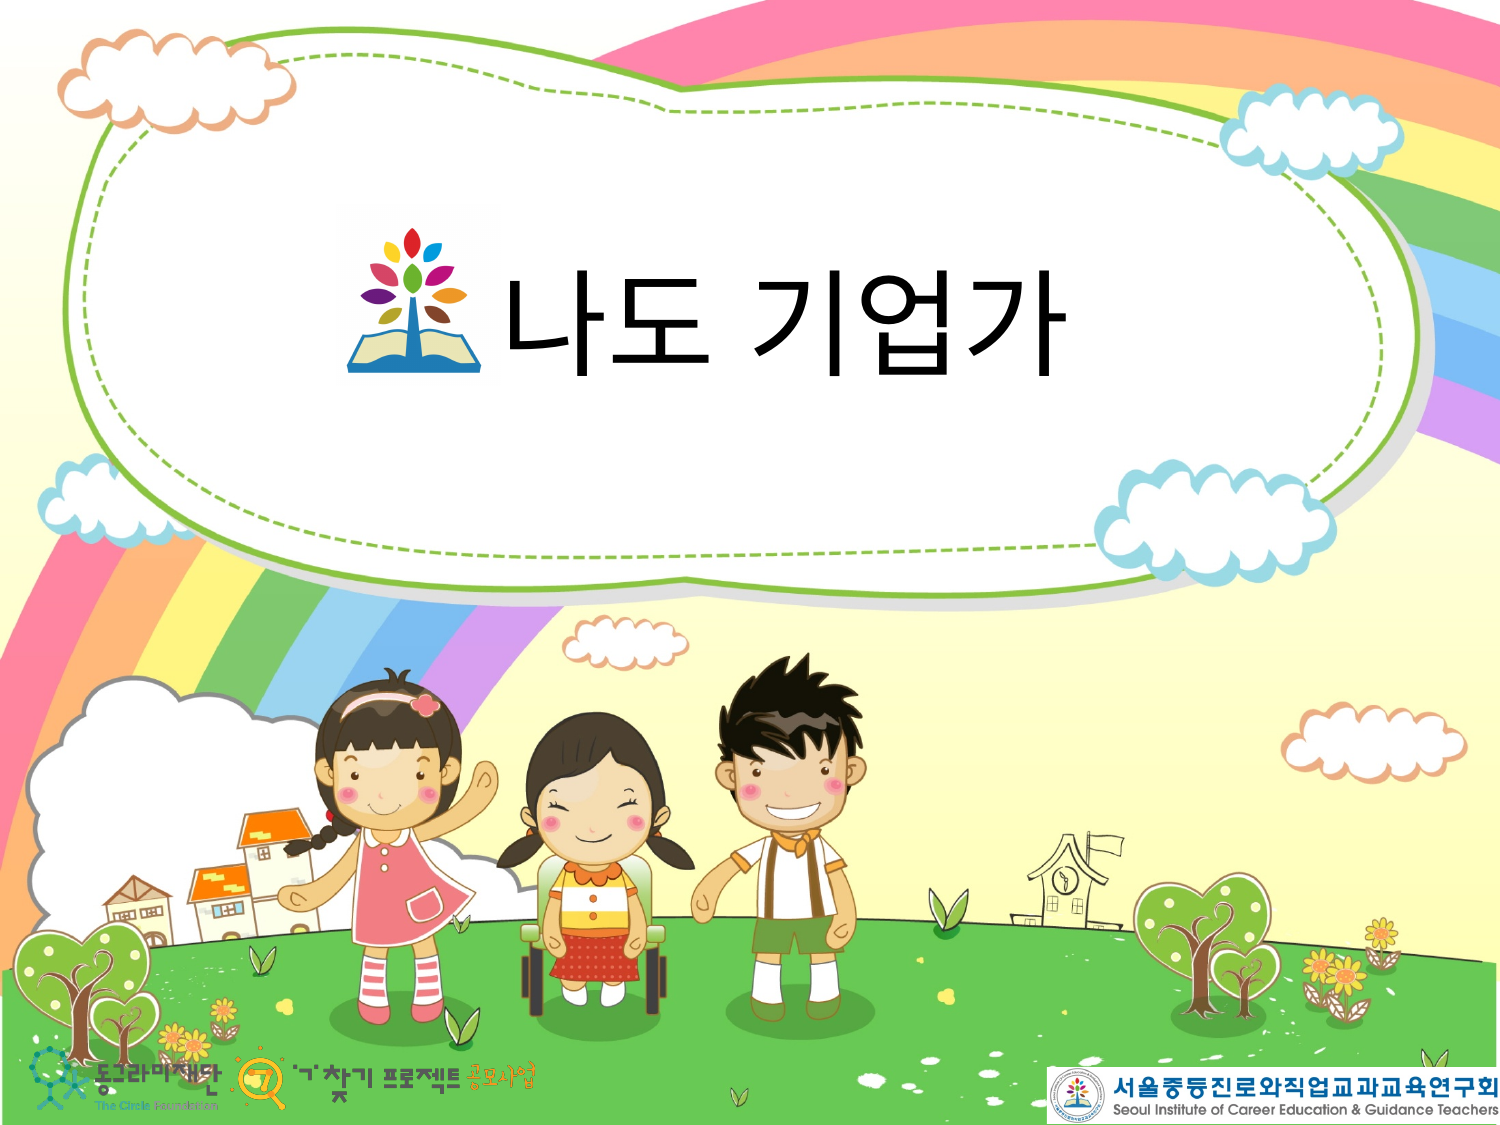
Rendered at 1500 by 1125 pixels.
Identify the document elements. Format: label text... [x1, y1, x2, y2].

text_box 나도 기업가 [216, 146, 1355, 494]
picture [0, 0, 1500, 1125]
